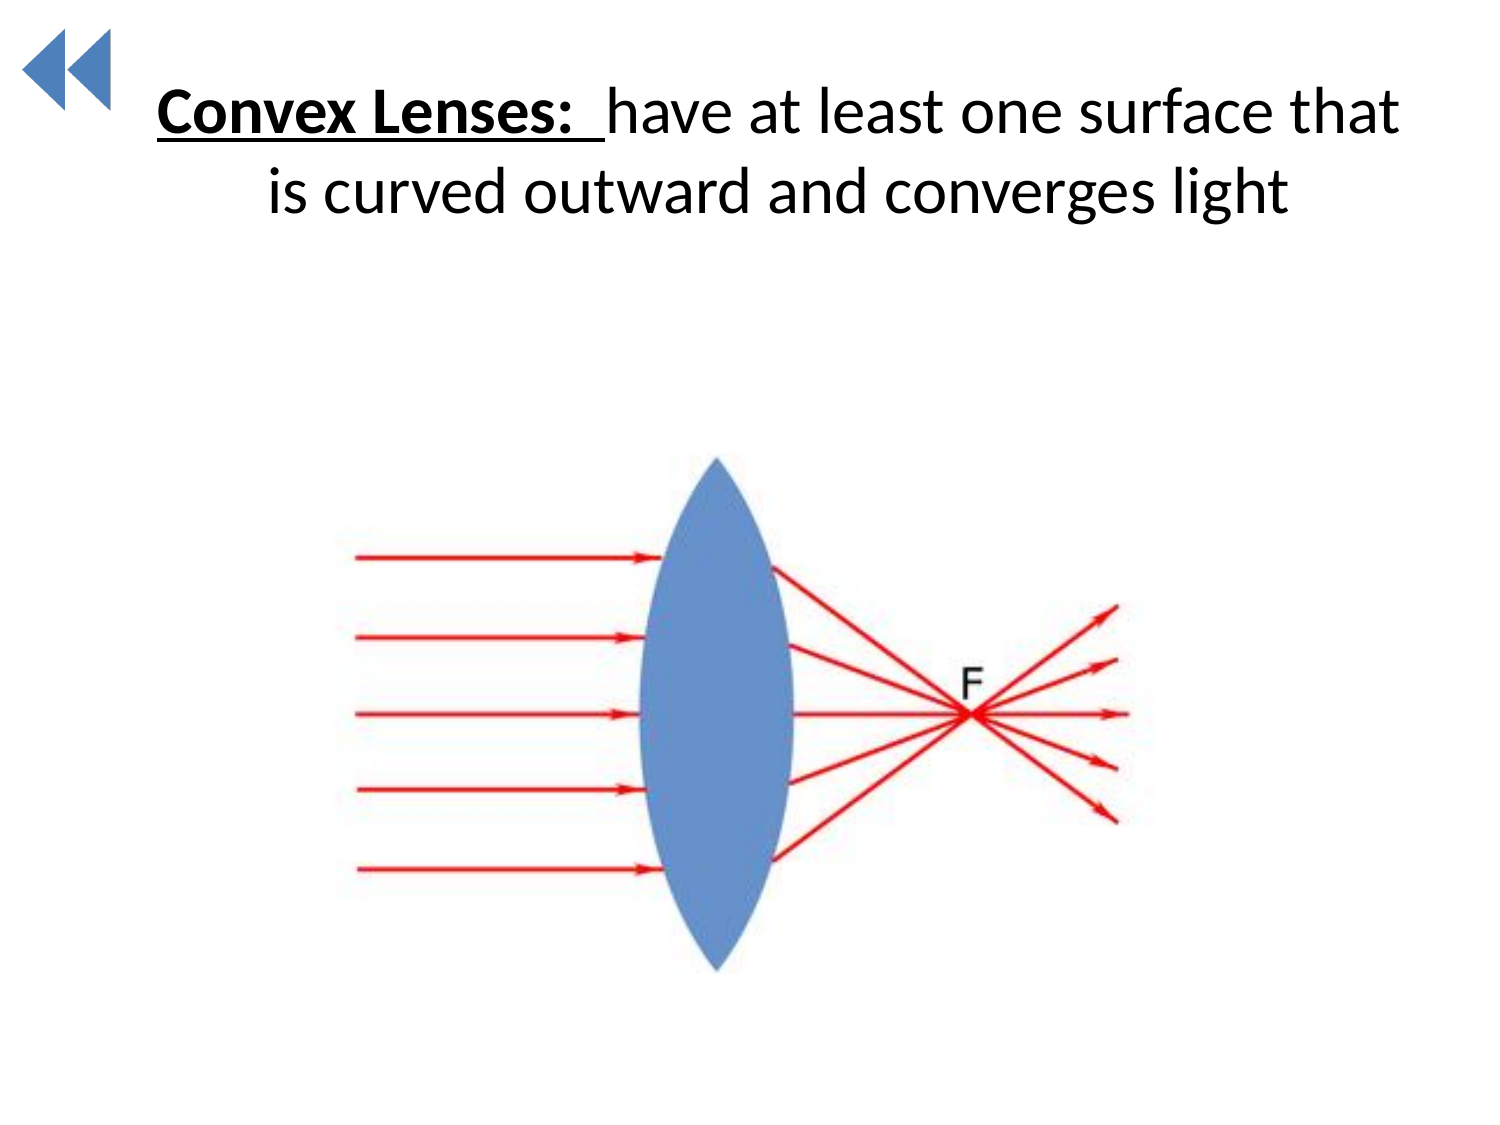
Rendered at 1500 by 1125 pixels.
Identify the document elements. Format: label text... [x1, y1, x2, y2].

text_box Convex Lenses: have at least one surface that is curved outward and converges light [137, 59, 1421, 270]
text_box [0, 0, 140, 140]
picture [316, 268, 1177, 1028]
